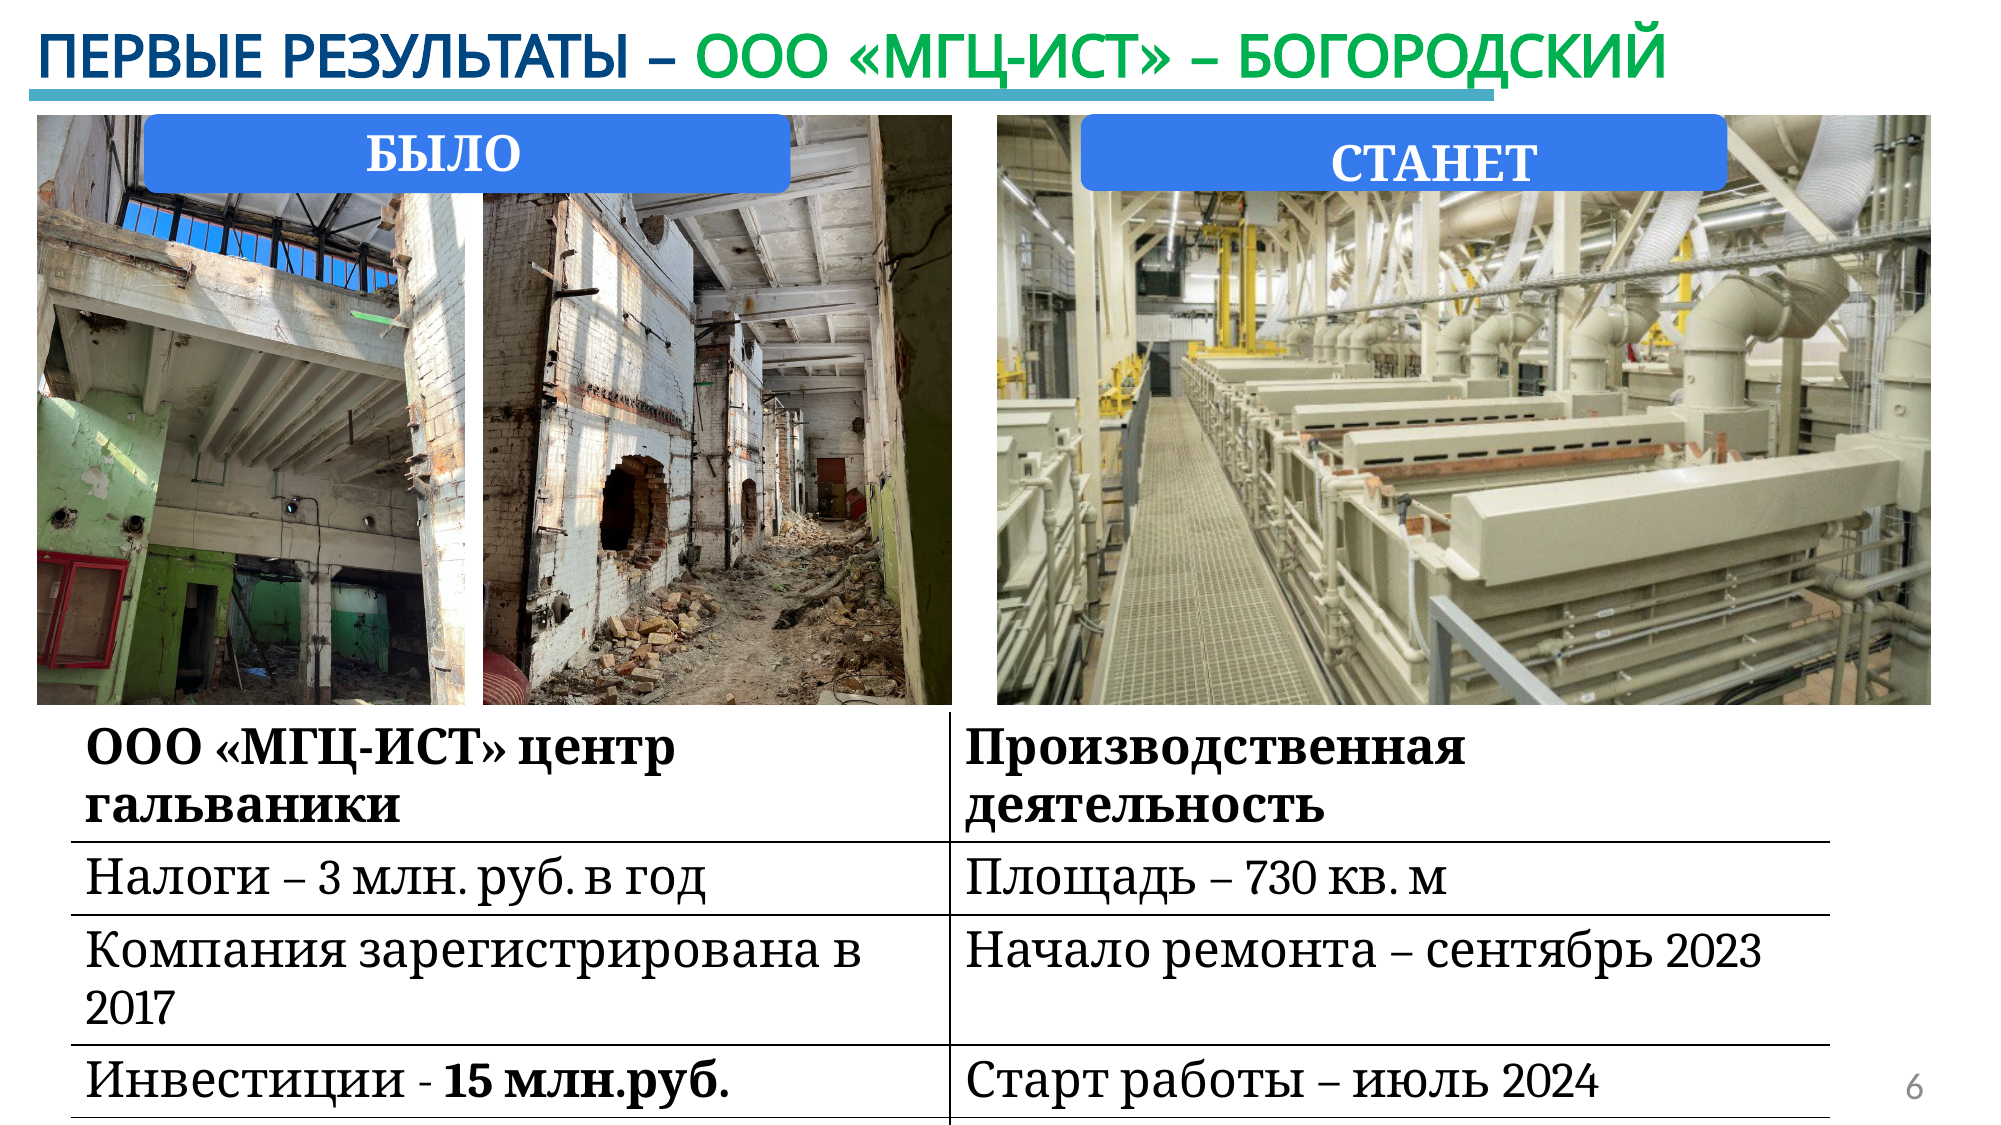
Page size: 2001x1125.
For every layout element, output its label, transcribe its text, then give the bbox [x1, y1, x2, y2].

text_box БЫЛО [350, 114, 624, 189]
picture [37, 115, 465, 705]
table_cell Старт работы – июль 2024 [951, 1046, 1830, 1117]
text_box [465, 189, 483, 195]
table_cell Срок аренды 15 лет [951, 1118, 1830, 1125]
table_cell Будет создано 25 РМ [71, 1118, 949, 1125]
table_header ООО «МГЦ-ИСТ» центр гальваники [71, 712, 949, 841]
table_cell Налоги – 3 млн. руб. в год [71, 843, 949, 914]
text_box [1080, 114, 1728, 194]
table_cell Начало ремонта – сентябрь 2023 [951, 916, 1830, 1044]
table_cell Площадь – 730 кв. м [951, 843, 1830, 914]
text_box 6 [1479, 1061, 1940, 1108]
table_header Производственная деятельность [951, 712, 1830, 841]
table_cell Инвестиции - 15 млн.руб. [71, 1046, 949, 1117]
table_cell Компания зарегистрирована в 2017 [71, 916, 949, 1044]
text_box ПЕРВЫЕ РЕЗУЛЬТАТЫ – ООО «МГЦ-ИСТ» – БОГОРОДСКИЙ [28, 13, 1937, 103]
picture [483, 115, 952, 705]
picture [996, 115, 1931, 705]
